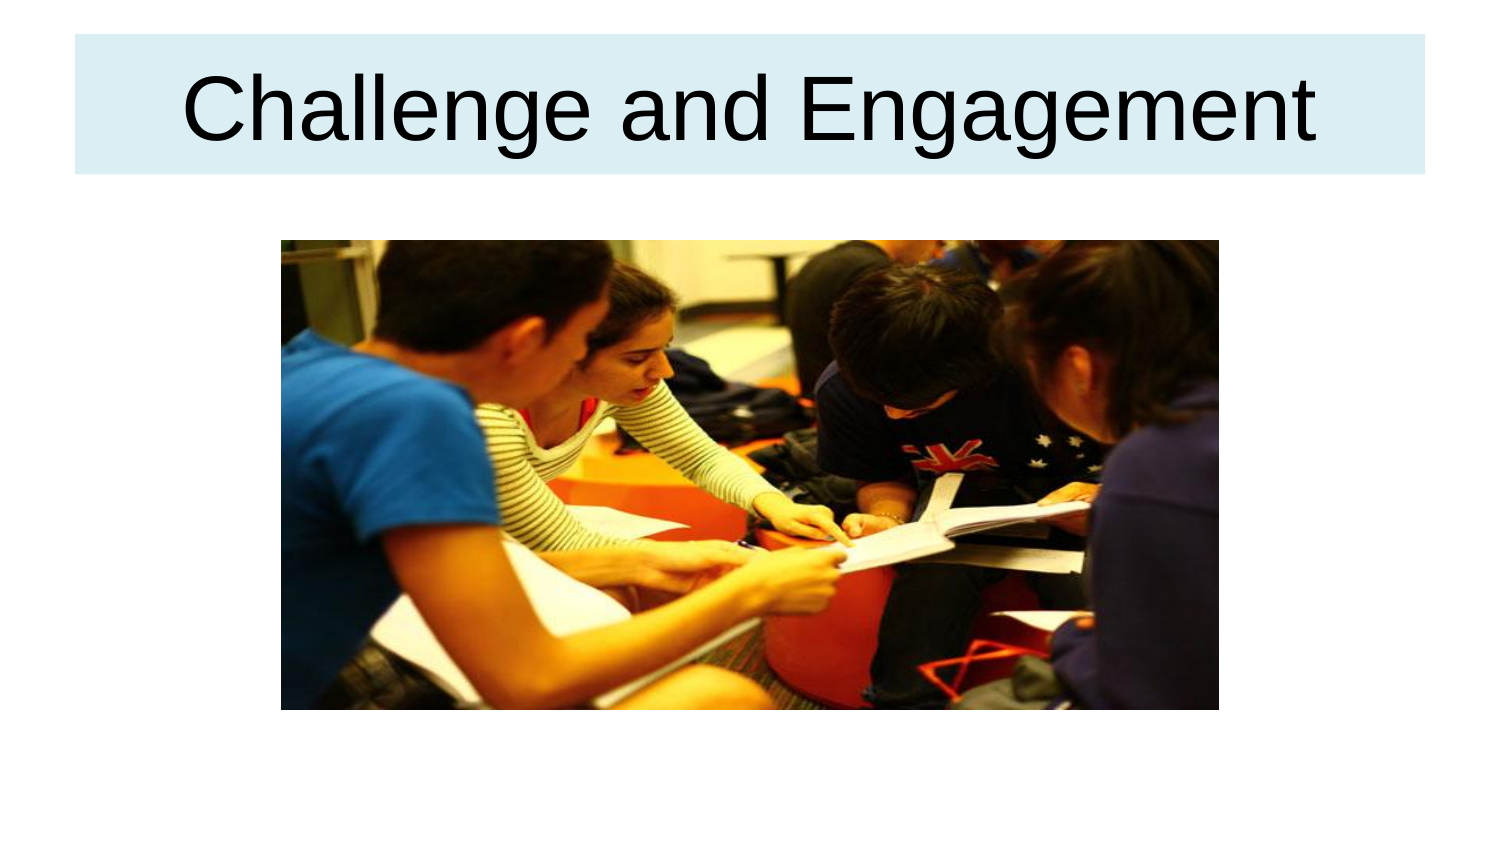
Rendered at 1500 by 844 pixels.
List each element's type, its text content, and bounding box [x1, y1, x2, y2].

title Challenge and Engagement [75, 33, 1425, 175]
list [281, 240, 1219, 710]
